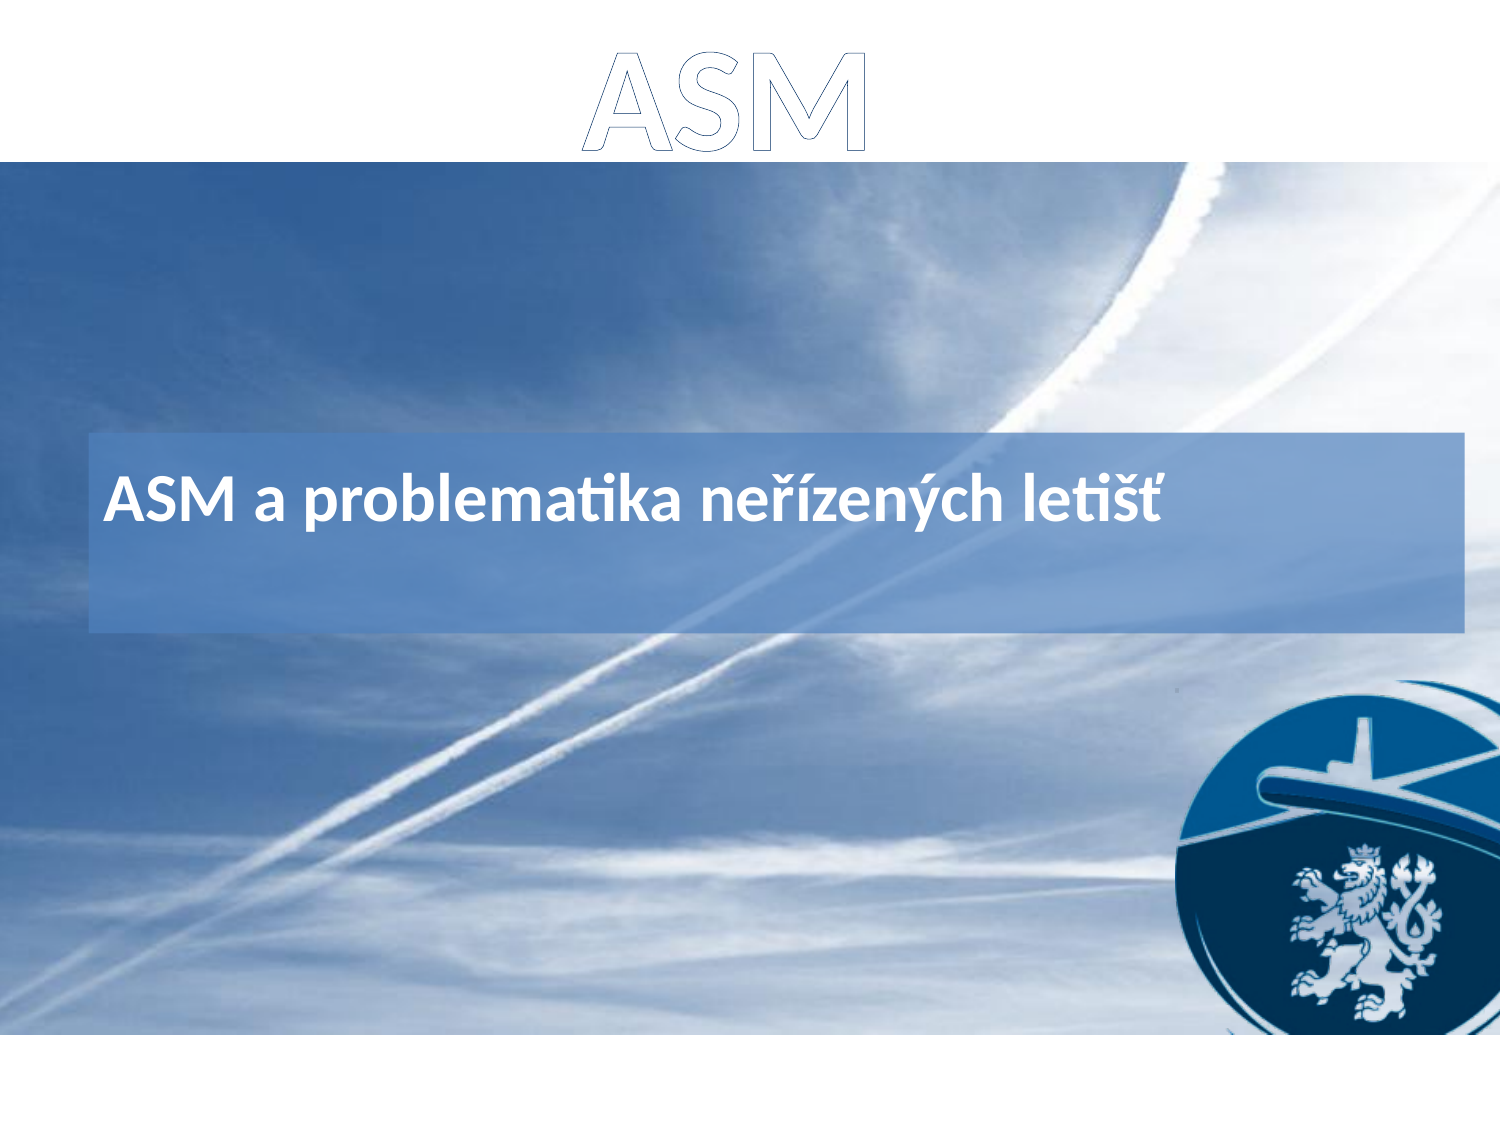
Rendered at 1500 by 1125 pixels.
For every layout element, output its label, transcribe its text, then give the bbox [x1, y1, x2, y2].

title asm [53, 0, 1404, 185]
picture [0, 162, 1500, 1035]
list ASM a problematika neřízených letišť [88, 432, 1465, 634]
